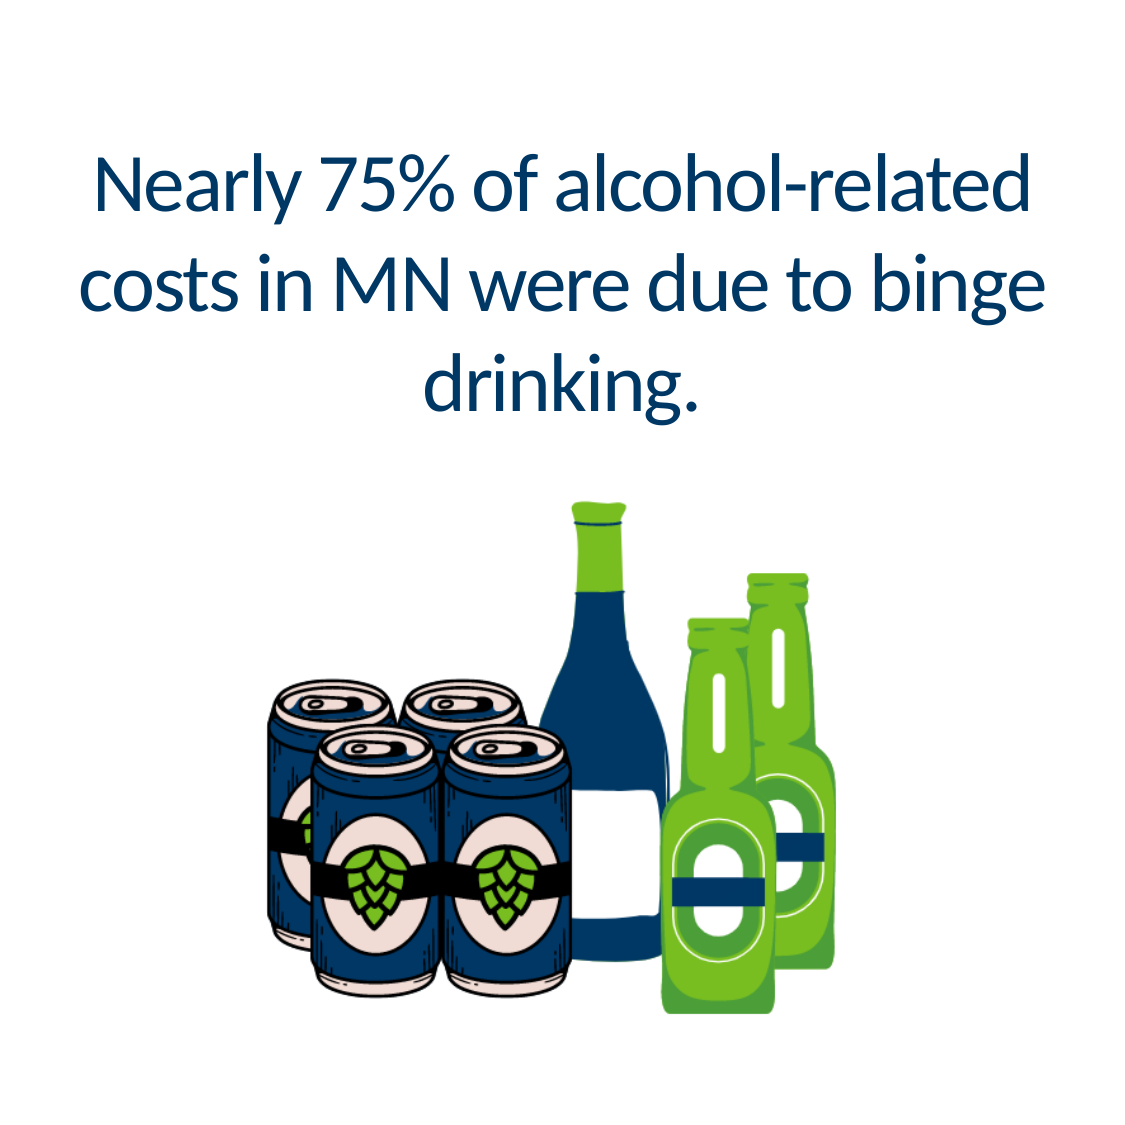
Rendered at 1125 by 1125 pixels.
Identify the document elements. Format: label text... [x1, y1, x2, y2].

picture [209, 453, 916, 1048]
title Nearly 75% of alcohol-related costs in MN were due to binge drinking. [0, 120, 1125, 454]
